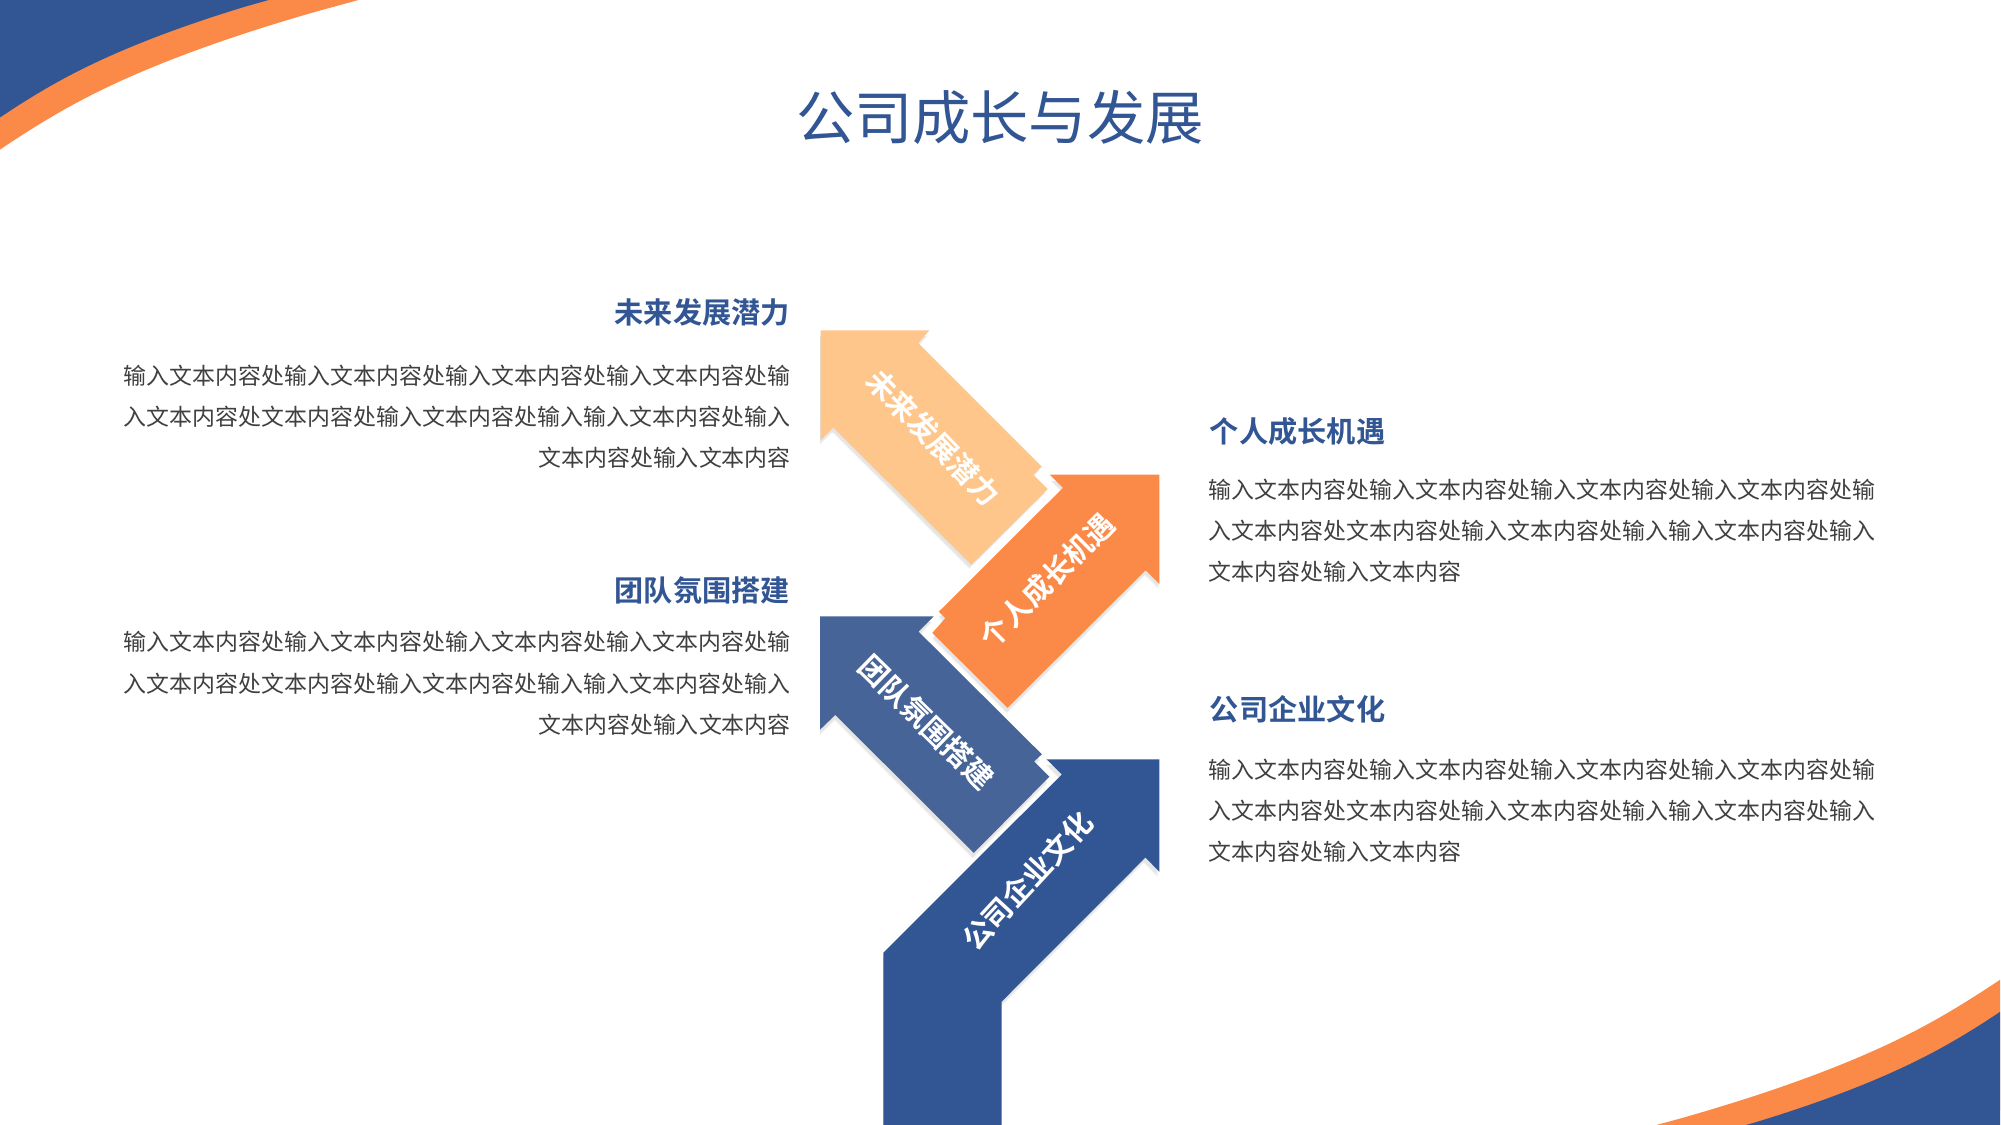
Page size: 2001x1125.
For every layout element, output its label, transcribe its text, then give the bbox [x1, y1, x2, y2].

text_box 输入文本内容处输入文本内容处输入文本内容处输入文本内容处输入文本内容处文本内容处输入文本内容处输入输入文本内容处输入文本内容处输入文本内容 [104, 606, 806, 760]
text_box 未来发展潜力 [844, 346, 1025, 531]
text_box 个人成长机遇 [1194, 406, 1402, 457]
text_box 输入文本内容处输入文本内容处输入文本内容处输入文本内容处输入文本内容处文本内容处输入文本内容处输入输入文本内容处输入文本内容处输入文本内容 [1194, 454, 1896, 607]
text_box [820, 616, 1050, 853]
text_box 输入文本内容处输入文本内容处输入文本内容处输入文本内容处输入文本内容处文本内容处输入文本内容处输入输入文本内容处输入文本内容处输入文本内容 [1194, 734, 1896, 887]
text_box 公司企业文化 [1194, 684, 1402, 735]
text_box 团队氛围搭建 [598, 564, 806, 616]
text_box 未来发展潜力 [598, 286, 806, 338]
text_box 团队氛围搭建 [835, 632, 1020, 814]
text_box 公司企业文化 [939, 786, 1117, 974]
text_box 输入文本内容处输入文本内容处输入文本内容处输入文本内容处输入文本内容处文本内容处输入文本内容处输入输入文本内容处输入文本内容处输入文本内容 [104, 340, 806, 493]
text_box 公司成长与发展 [668, 73, 1332, 217]
text_box 个人成长机遇 [956, 488, 1139, 671]
text_box [932, 474, 1160, 708]
text_box [820, 330, 1048, 565]
text_box [883, 759, 1160, 1125]
